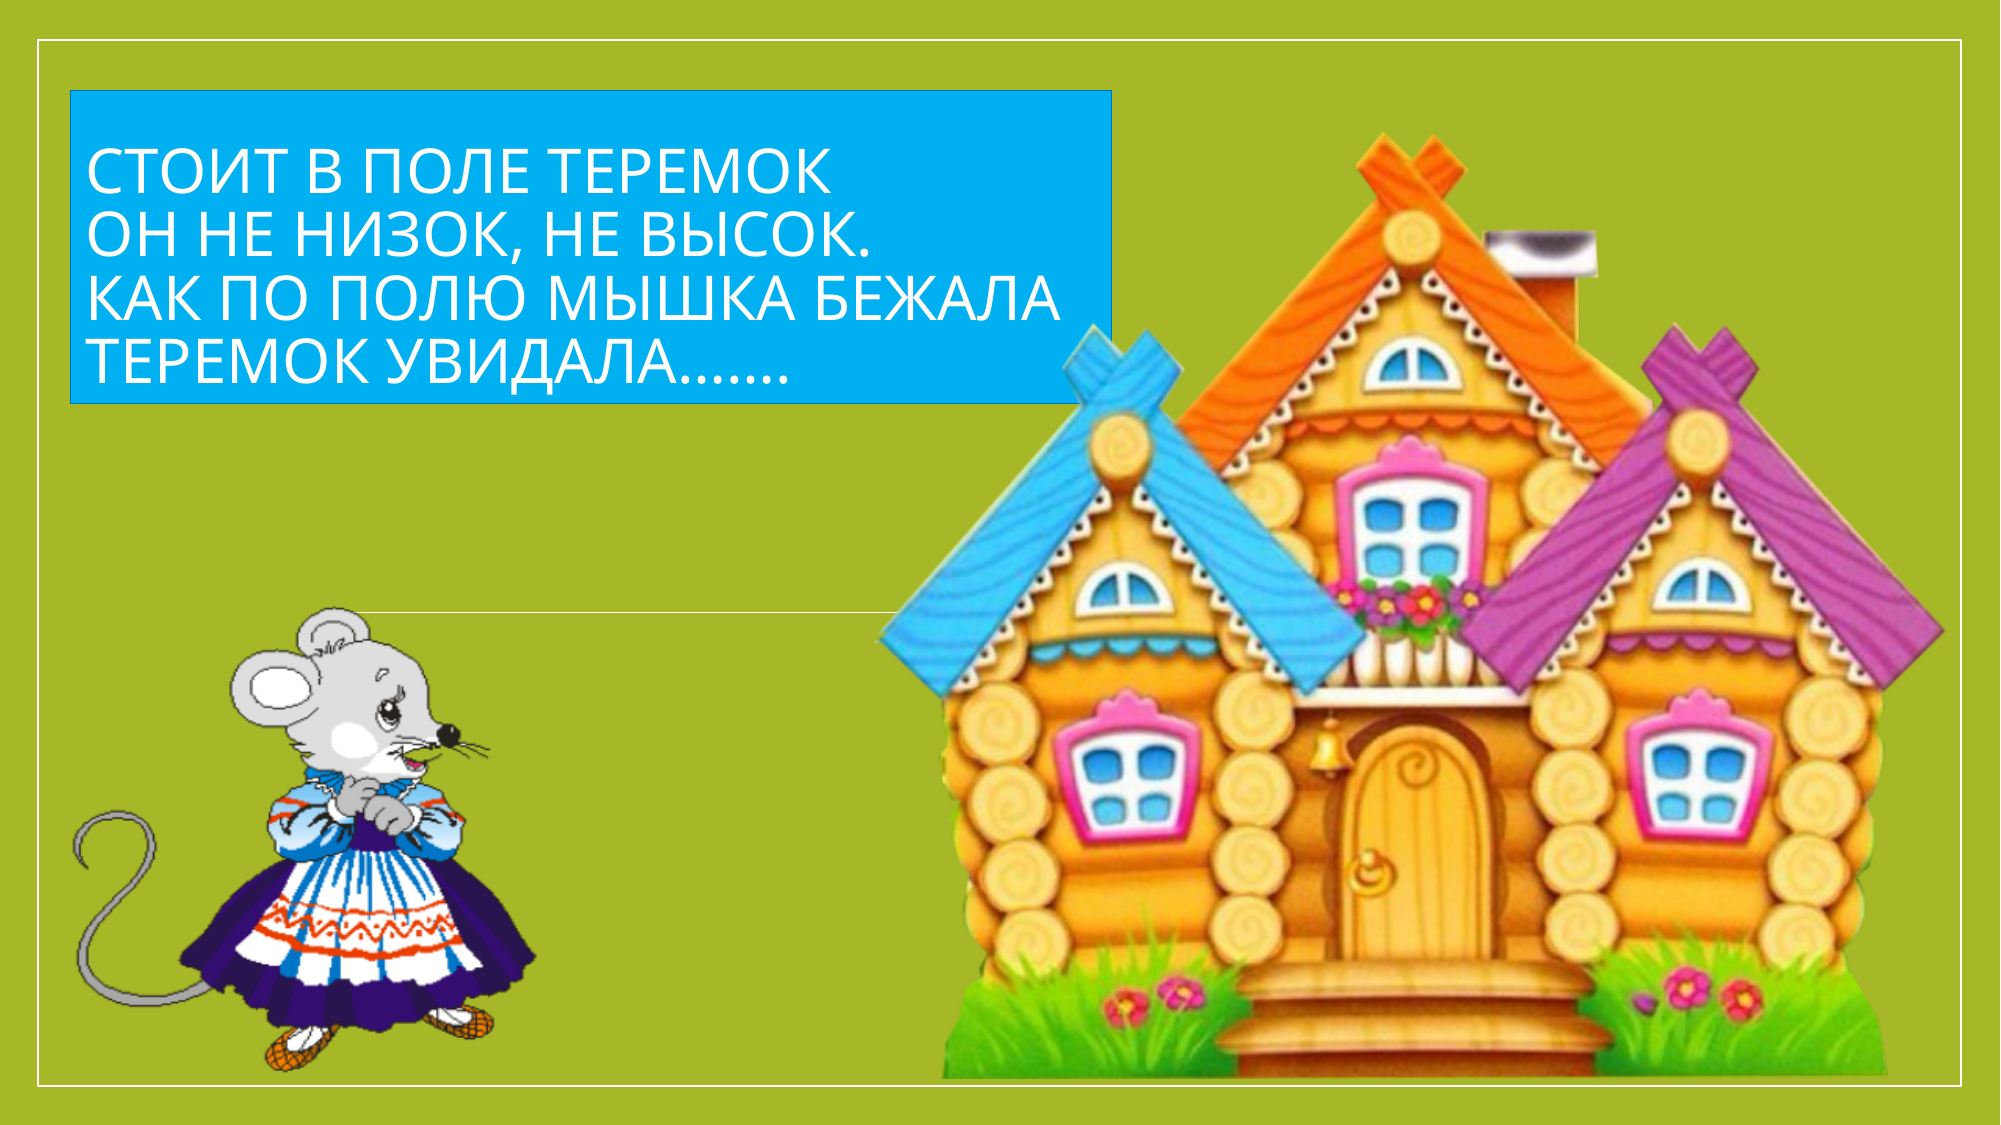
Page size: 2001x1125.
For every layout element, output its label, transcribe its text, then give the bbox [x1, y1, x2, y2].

picture [939, 276, 975, 319]
picture [1023, 276, 1059, 319]
title Стоит в поле теремок Он не низок, не высок. Как по полю мышка бежала теремок увидала……. [70, 90, 1112, 404]
picture [873, 132, 1946, 1079]
picture [886, 276, 934, 319]
picture [70, 604, 540, 1075]
picture [978, 276, 1014, 320]
